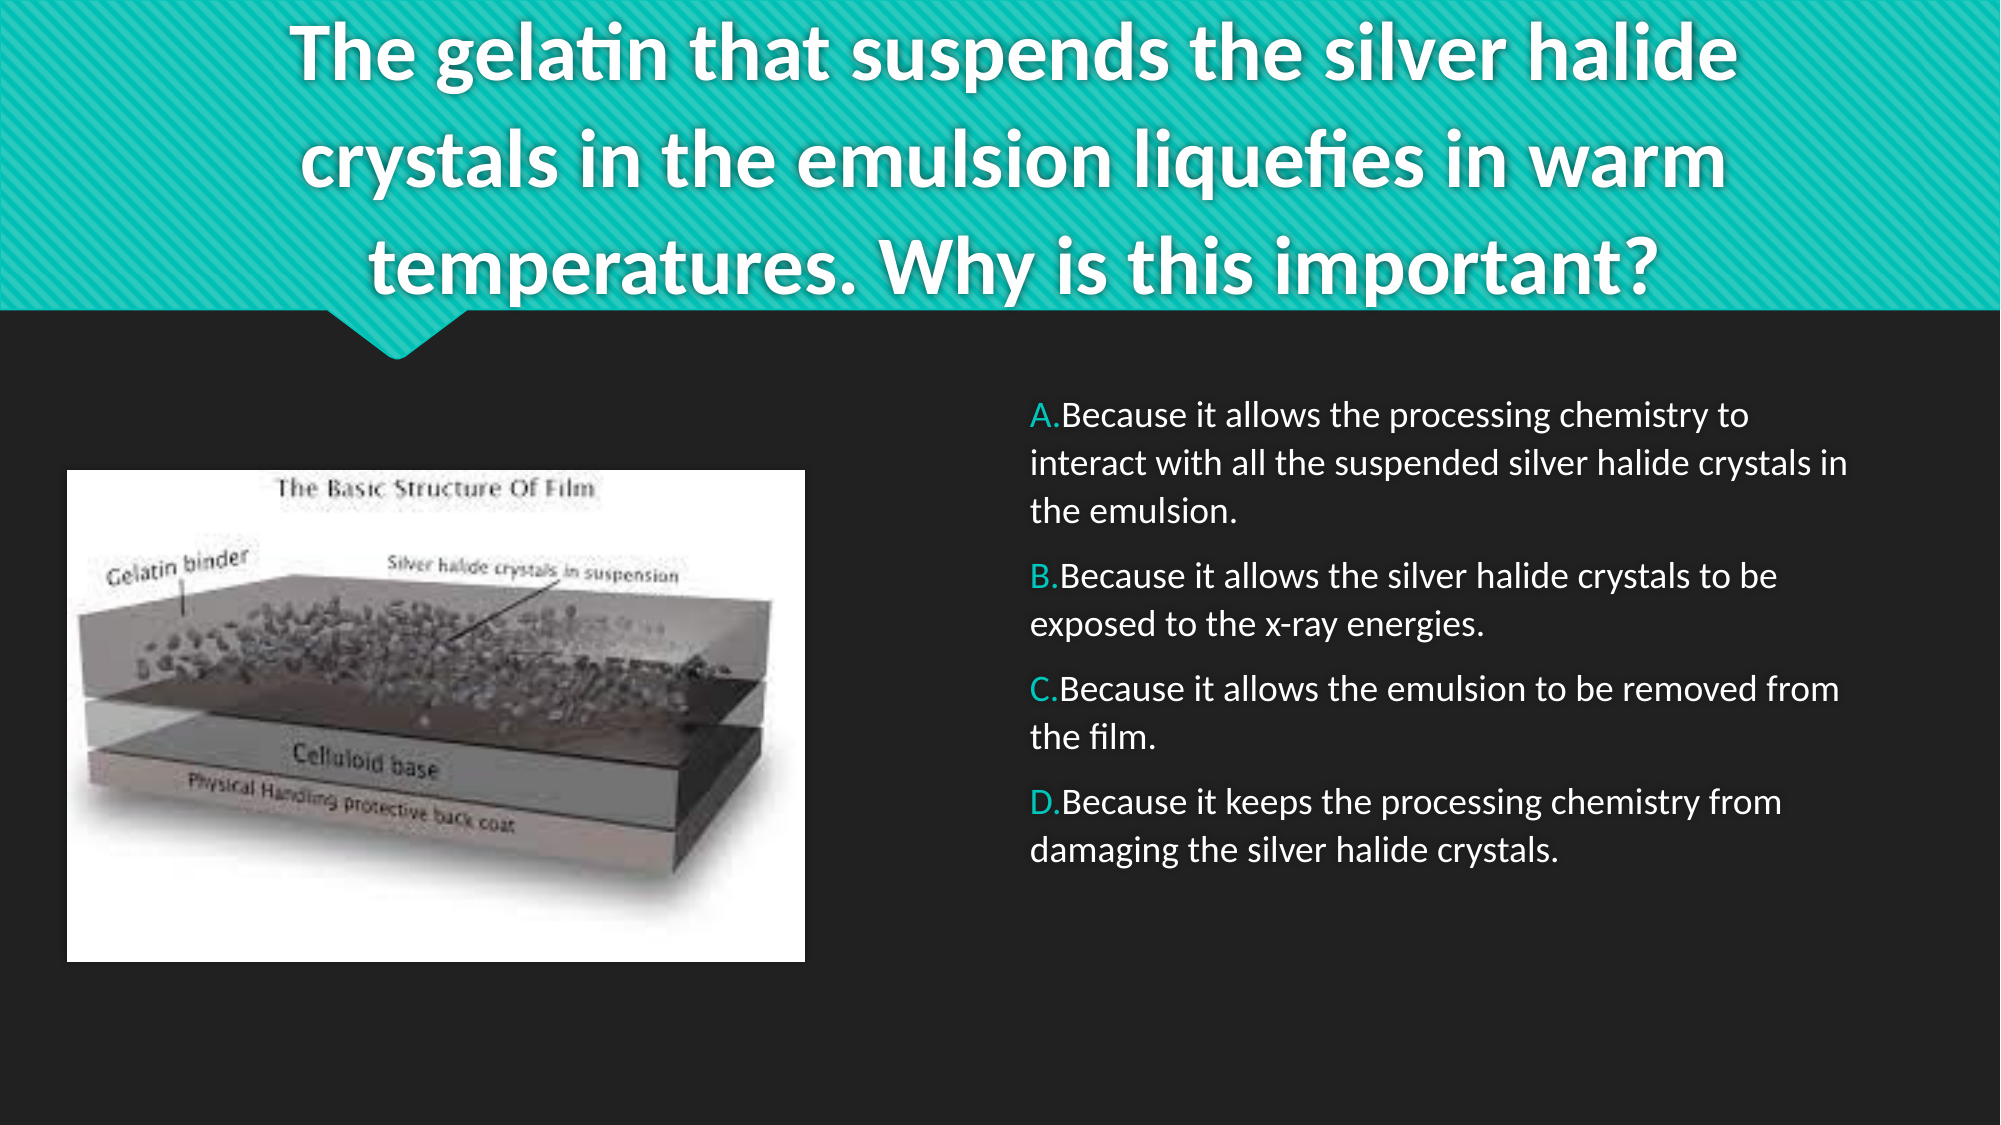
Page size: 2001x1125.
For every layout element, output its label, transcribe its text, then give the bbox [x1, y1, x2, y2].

title The gelatin that suspends the silver halide crystals in the emulsion liquefies in warm temperatures. Why is this important? [147, 259, 1883, 419]
list Because it allows the processing chemistry to interact with all the suspended silver halide crystals in the emulsion. Because it allows the silver halide crystals to be exposed to the x-ray energies. Because it allows the emulsion to be removed from the film. Because it keeps the processing chemistry from damaging the silver halide crystals. [1014, 364, 1868, 962]
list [66, 470, 806, 962]
